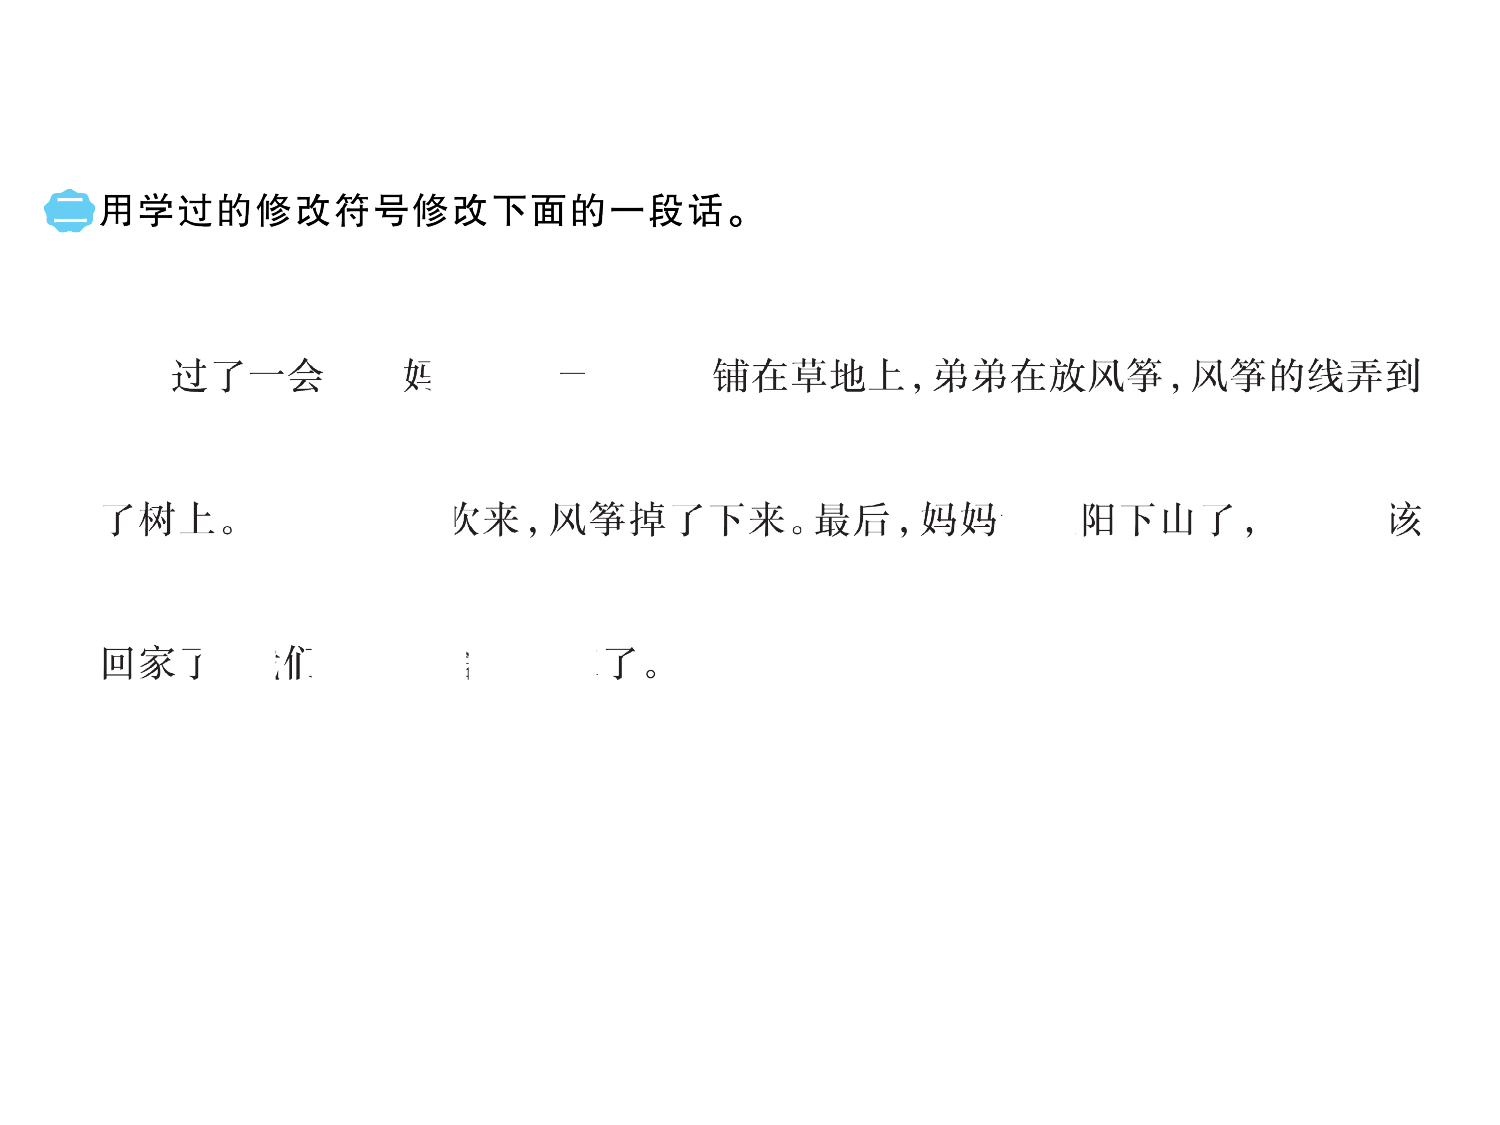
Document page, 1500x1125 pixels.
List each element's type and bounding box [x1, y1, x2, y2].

picture [41, 172, 1459, 737]
